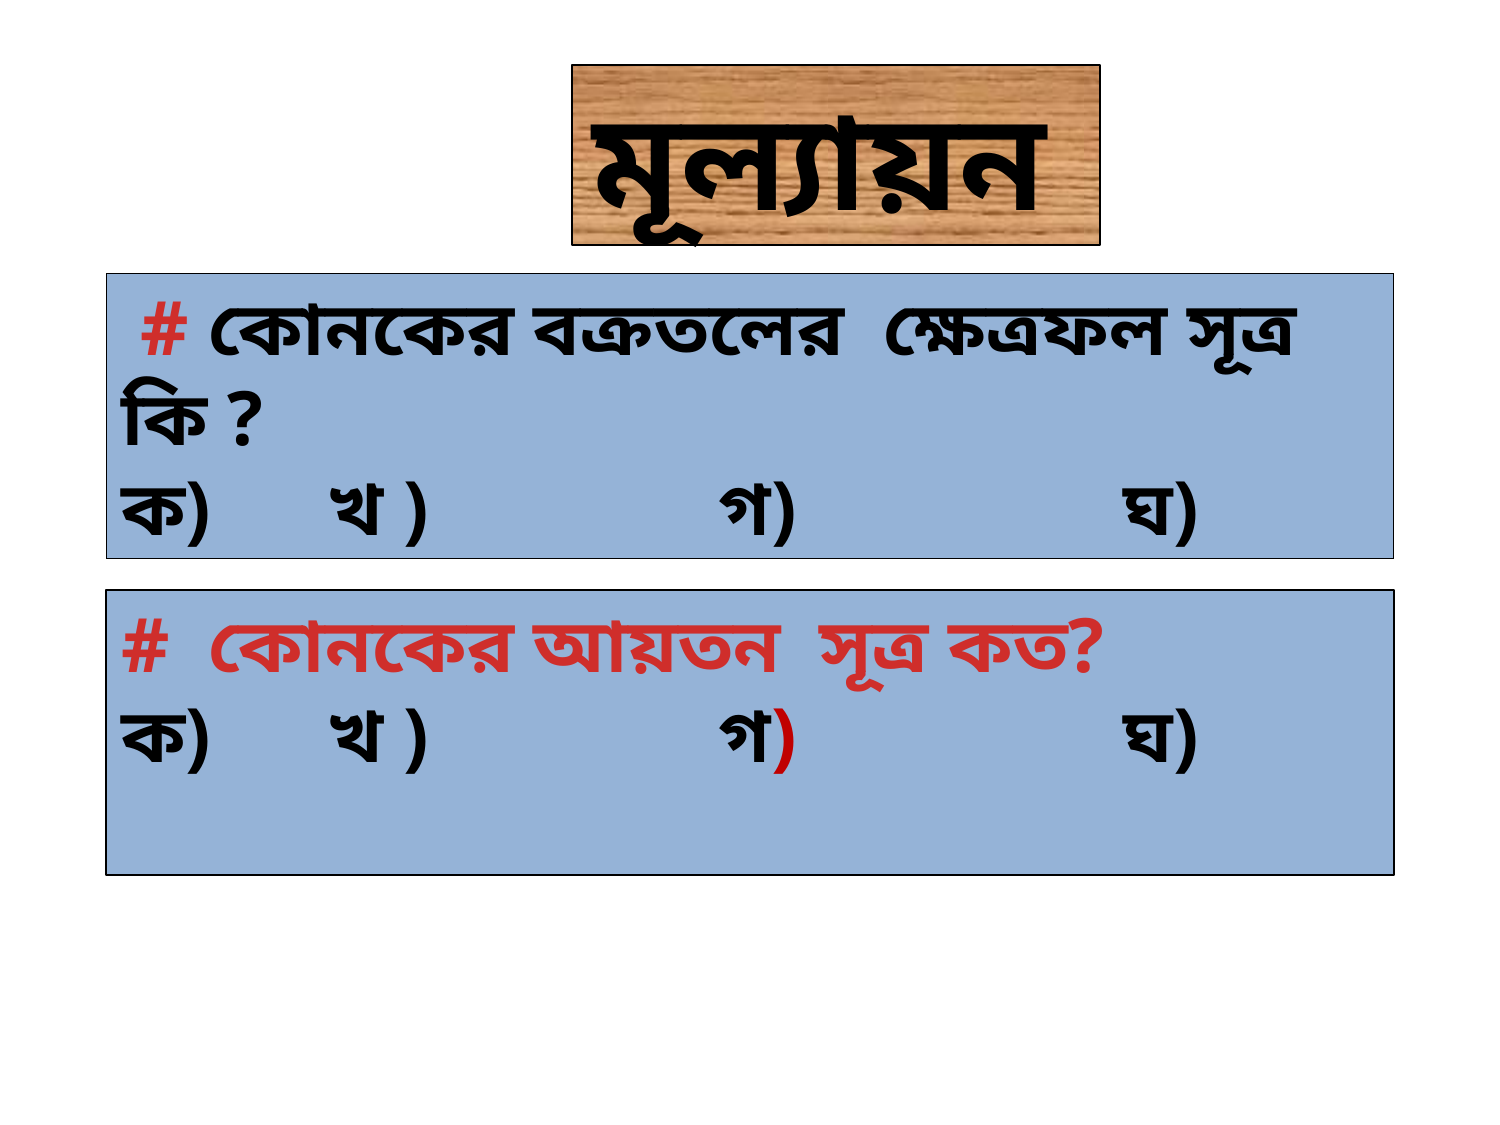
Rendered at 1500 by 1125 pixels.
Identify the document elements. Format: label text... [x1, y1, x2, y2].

text_box মূল্যায়ন [572, 65, 1100, 245]
